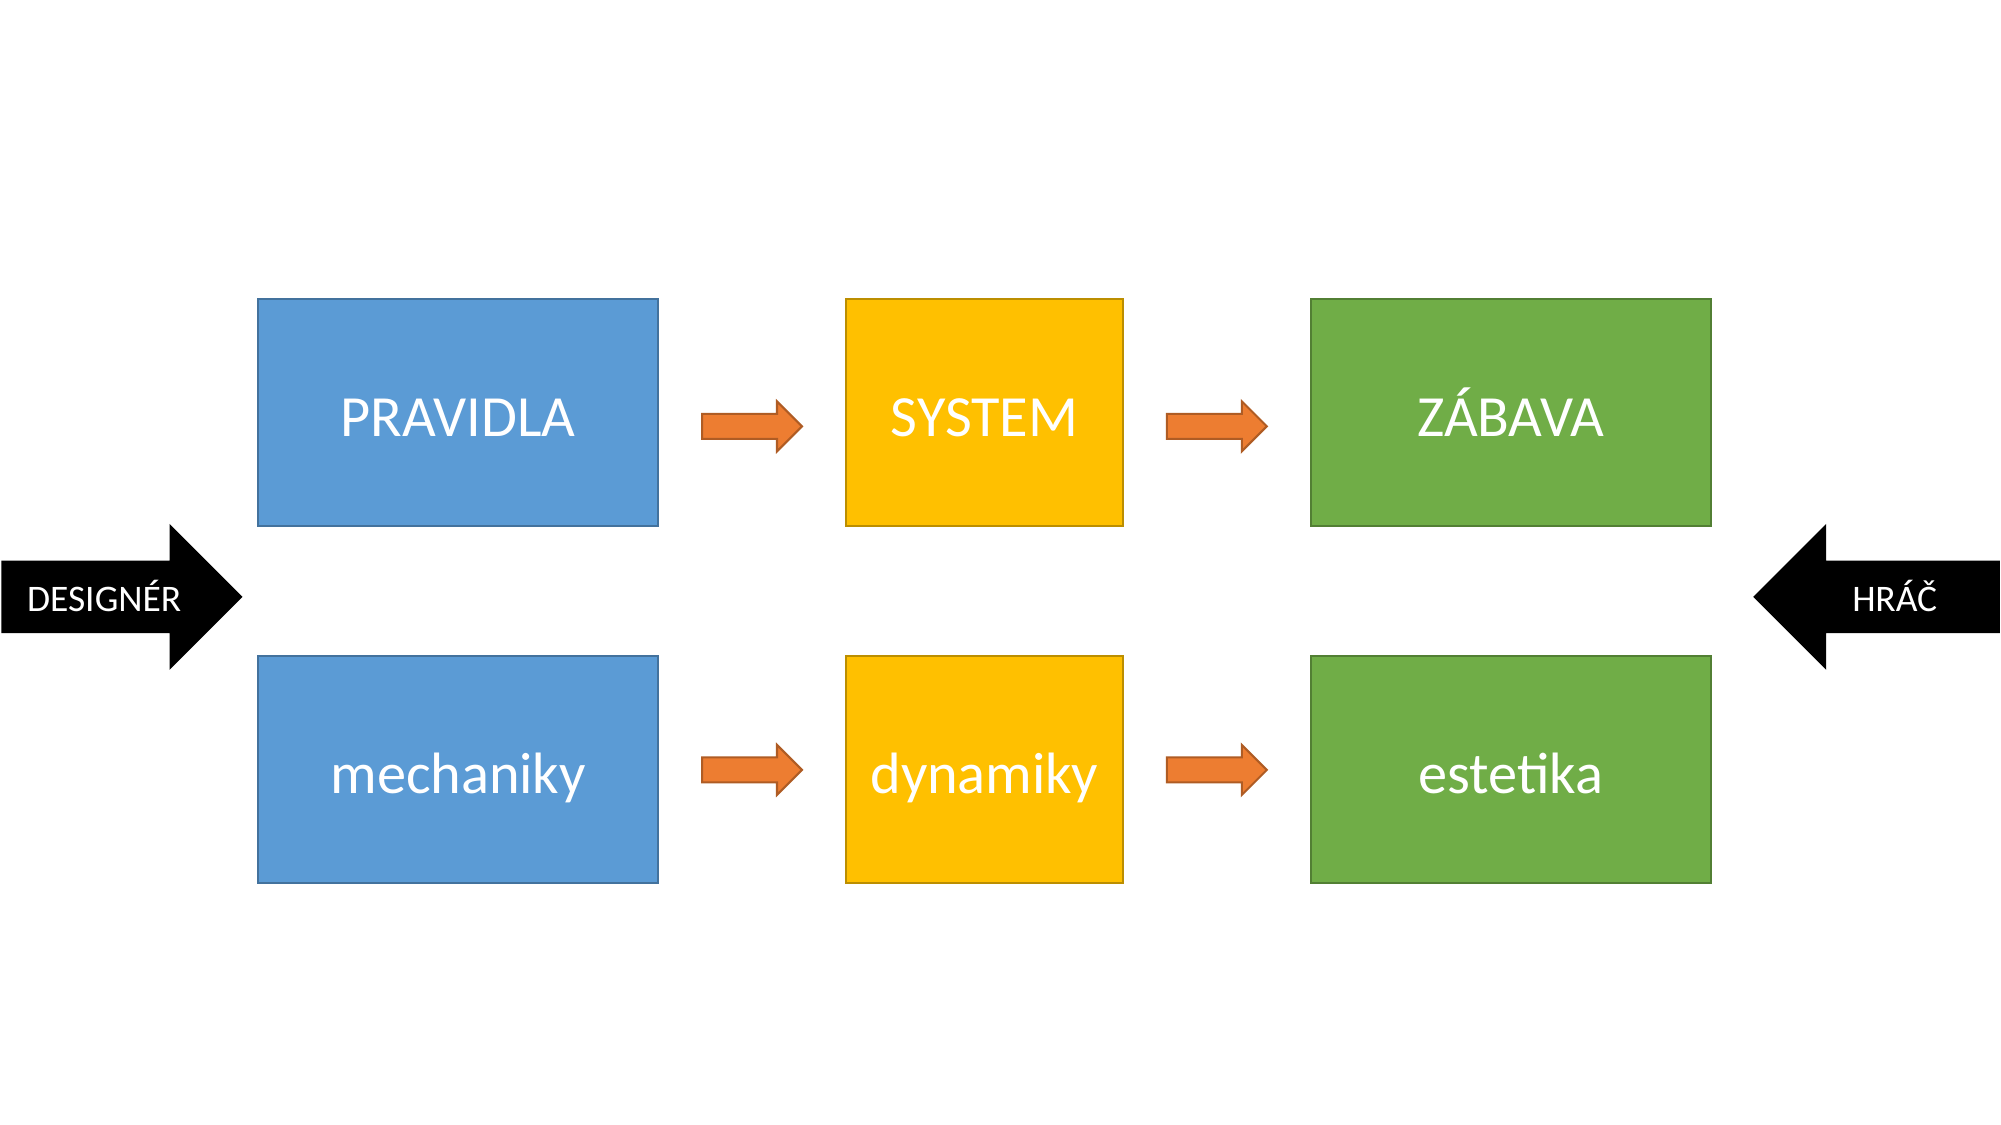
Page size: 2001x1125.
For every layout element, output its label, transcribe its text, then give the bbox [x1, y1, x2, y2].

text_box [701, 742, 804, 798]
text_box mechaniky [257, 655, 659, 884]
text_box [1165, 742, 1269, 798]
text_box [1165, 398, 1269, 454]
text_box HRÁČ [1753, 523, 2000, 670]
text_box dynamiky [845, 655, 1124, 884]
text_box estetika [1310, 655, 1712, 884]
text_box SYSTEM [845, 298, 1124, 527]
text_box DESIGNÉR [1, 523, 243, 670]
text_box ZÁBAVA [1310, 298, 1712, 527]
text_box PRAVIDLA [257, 298, 659, 527]
text_box [701, 398, 804, 454]
